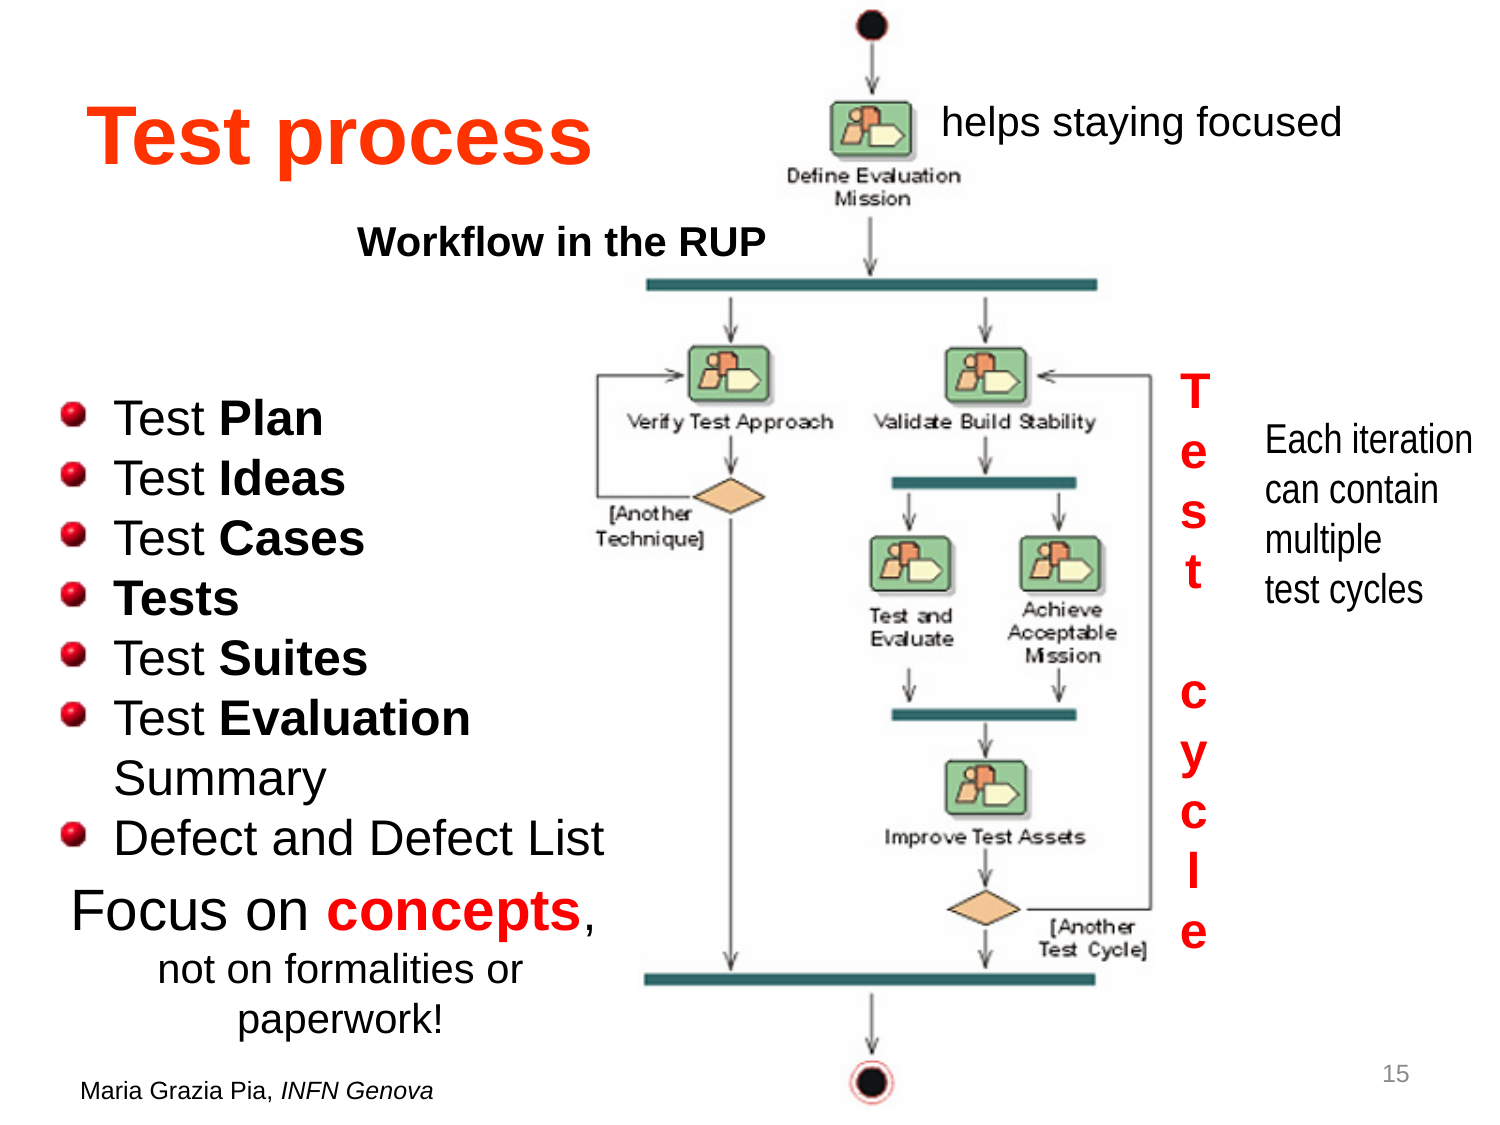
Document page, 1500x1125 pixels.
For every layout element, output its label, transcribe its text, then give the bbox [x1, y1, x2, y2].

picture [585, 0, 1176, 1125]
picture [56, 577, 92, 613]
text_box Test Plan Test Ideas Test Cases Tests Test Suites Test Evaluation Summary Defect and Defect List Workload Model [41, 377, 580, 933]
picture [56, 697, 92, 733]
text_box helps staying focused [1179, 87, 1410, 153]
slide_number 15 [1179, 1042, 1425, 1103]
picture [56, 817, 92, 853]
picture [56, 457, 92, 493]
text_box Workflow in the RUP [342, 207, 580, 273]
title Test process [71, 45, 580, 218]
picture [56, 397, 92, 433]
picture [56, 637, 92, 673]
text_box Focus on concepts, not on formalities or paperwork! [42, 864, 580, 1050]
text_box Test cycle [1179, 351, 1223, 967]
picture [56, 517, 92, 553]
text_box Each iteration can contain multiple test cycles [1250, 404, 1500, 619]
